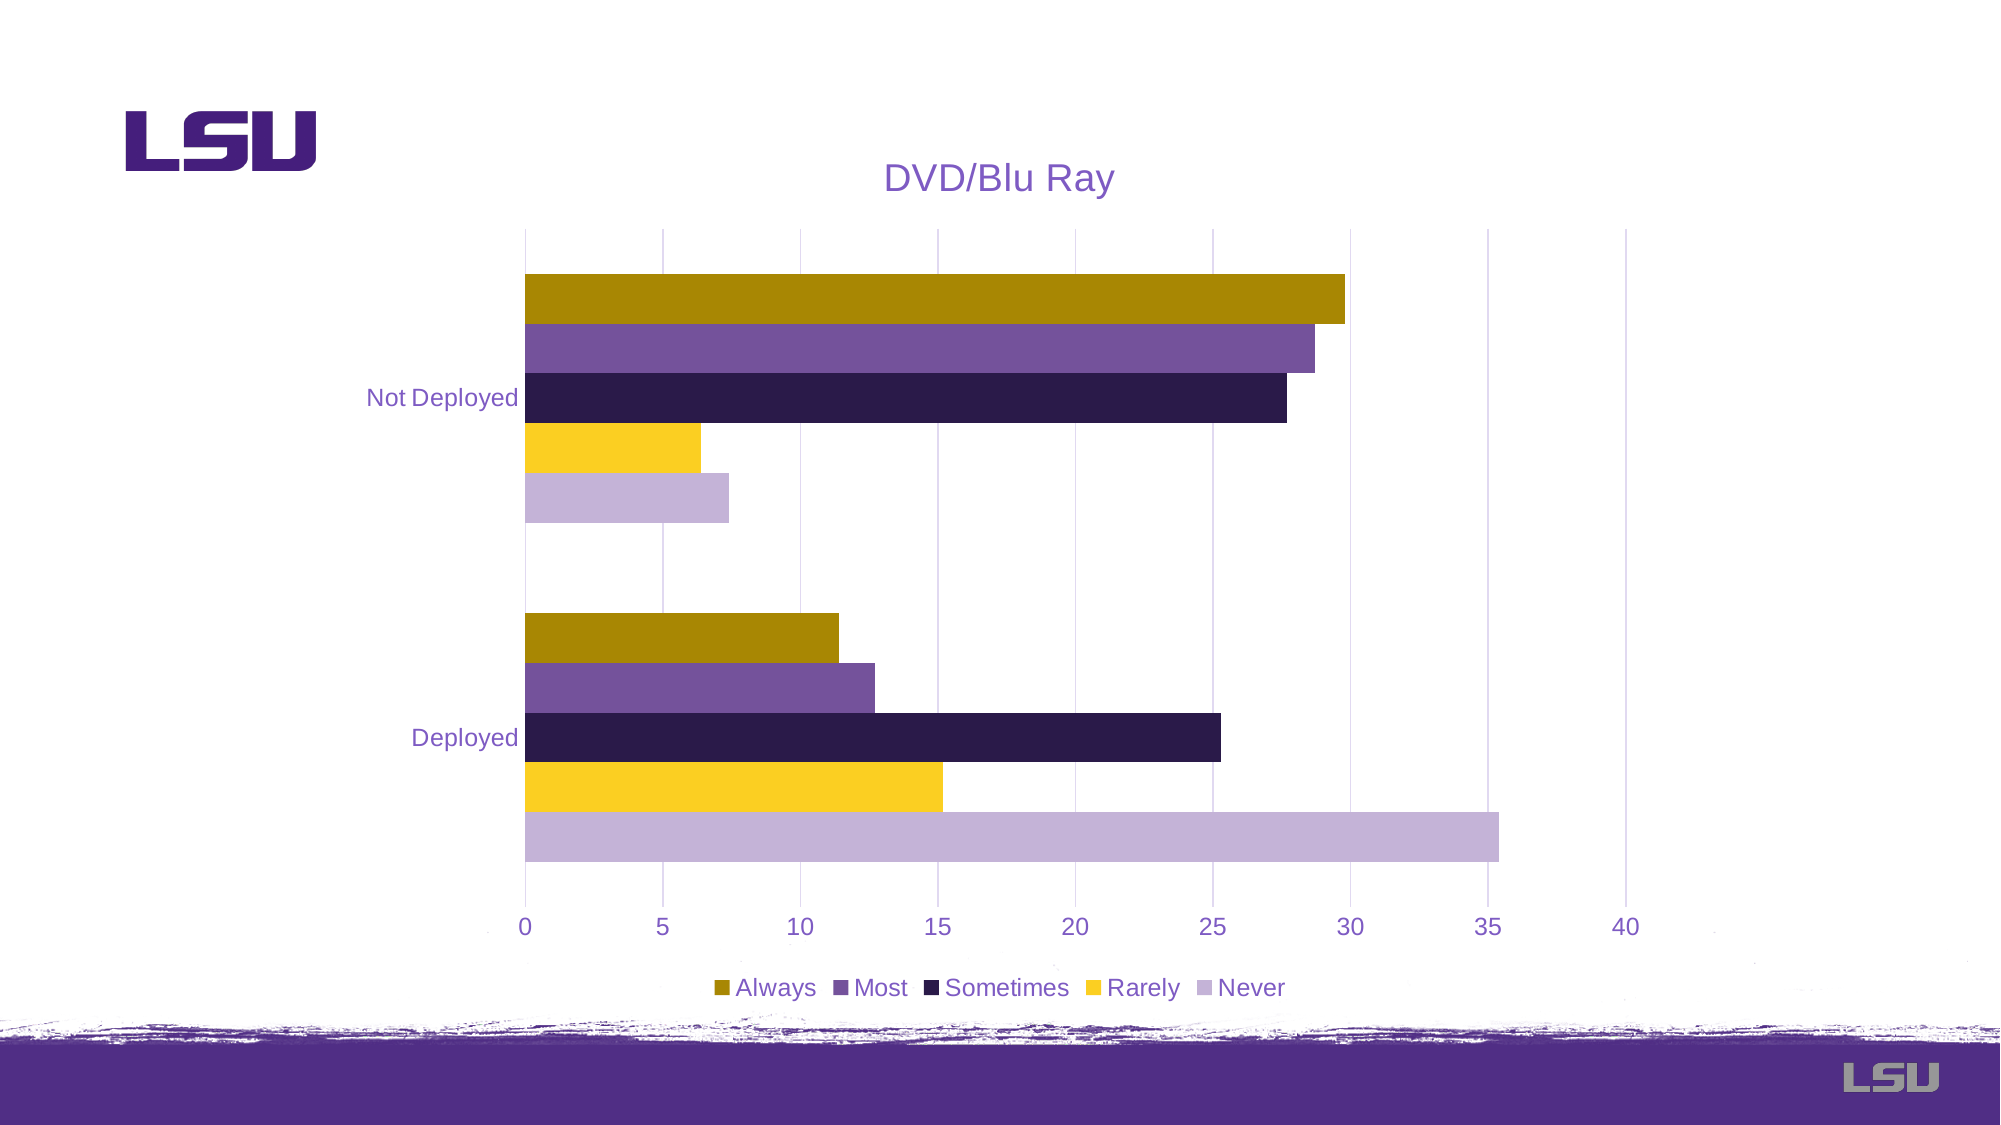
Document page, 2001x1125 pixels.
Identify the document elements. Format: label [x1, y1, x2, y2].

chart [332, 117, 1667, 1008]
picture [0, 0, 2000, 1125]
